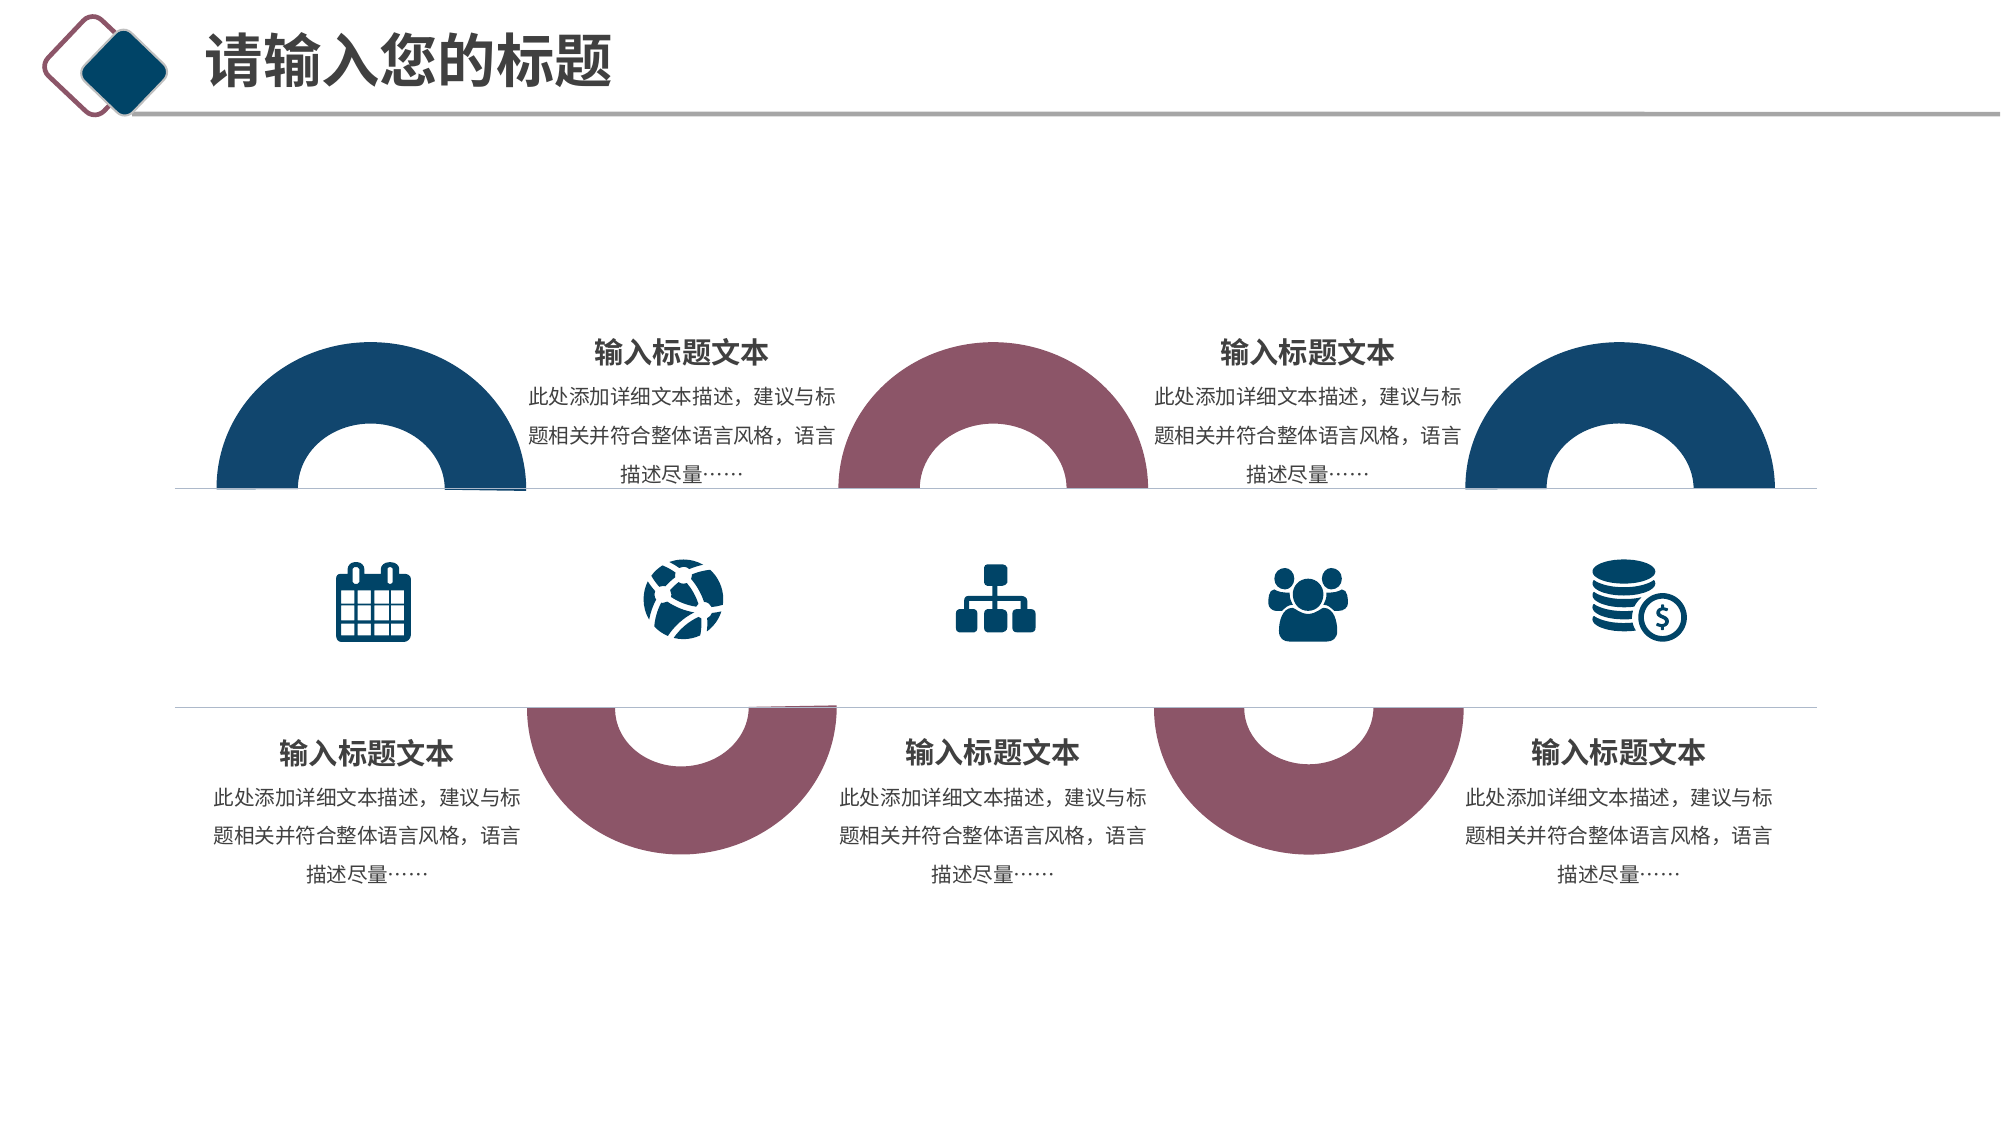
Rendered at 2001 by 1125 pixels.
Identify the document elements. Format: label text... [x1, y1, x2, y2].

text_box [174, 306, 1817, 889]
text_box 请输入您的标题 [189, 25, 1048, 115]
